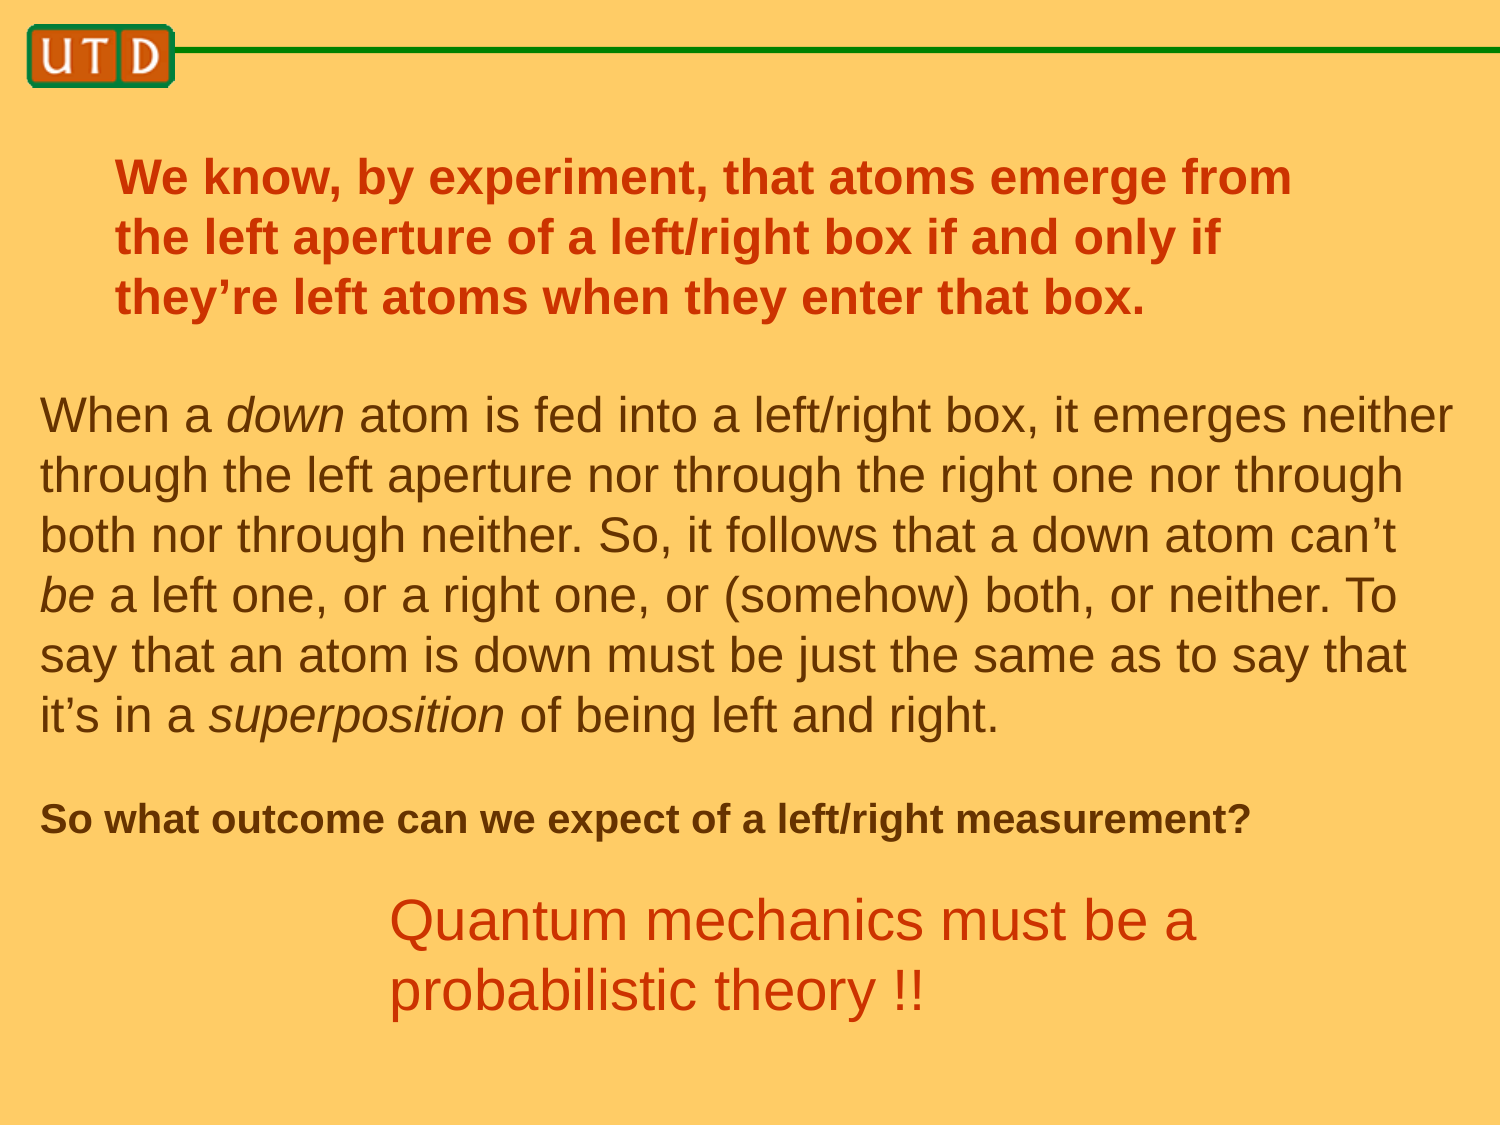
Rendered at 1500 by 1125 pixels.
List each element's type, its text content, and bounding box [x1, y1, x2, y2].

picture [26, 24, 175, 88]
text_box Quantum mechanics must be a probabilistic theory !! [374, 874, 1275, 1030]
text_box When a down atom is fed into a left/right box, it emerges neither through the left aperture nor through the right one nor through both nor through neither. So, it follows that a down atom can’t be a left one, or a right one, or (somehow) both, or neither. To say that an atom is down must be just the same as to say that it’s in a superposition of being left and right. So what outcome can we expect of a left/right measurement? [24, 374, 1475, 850]
text_box We know, by experiment, that atoms emerge from the left aperture of a left/right box if and only if they’re left atoms when they enter that box. [99, 137, 1338, 333]
